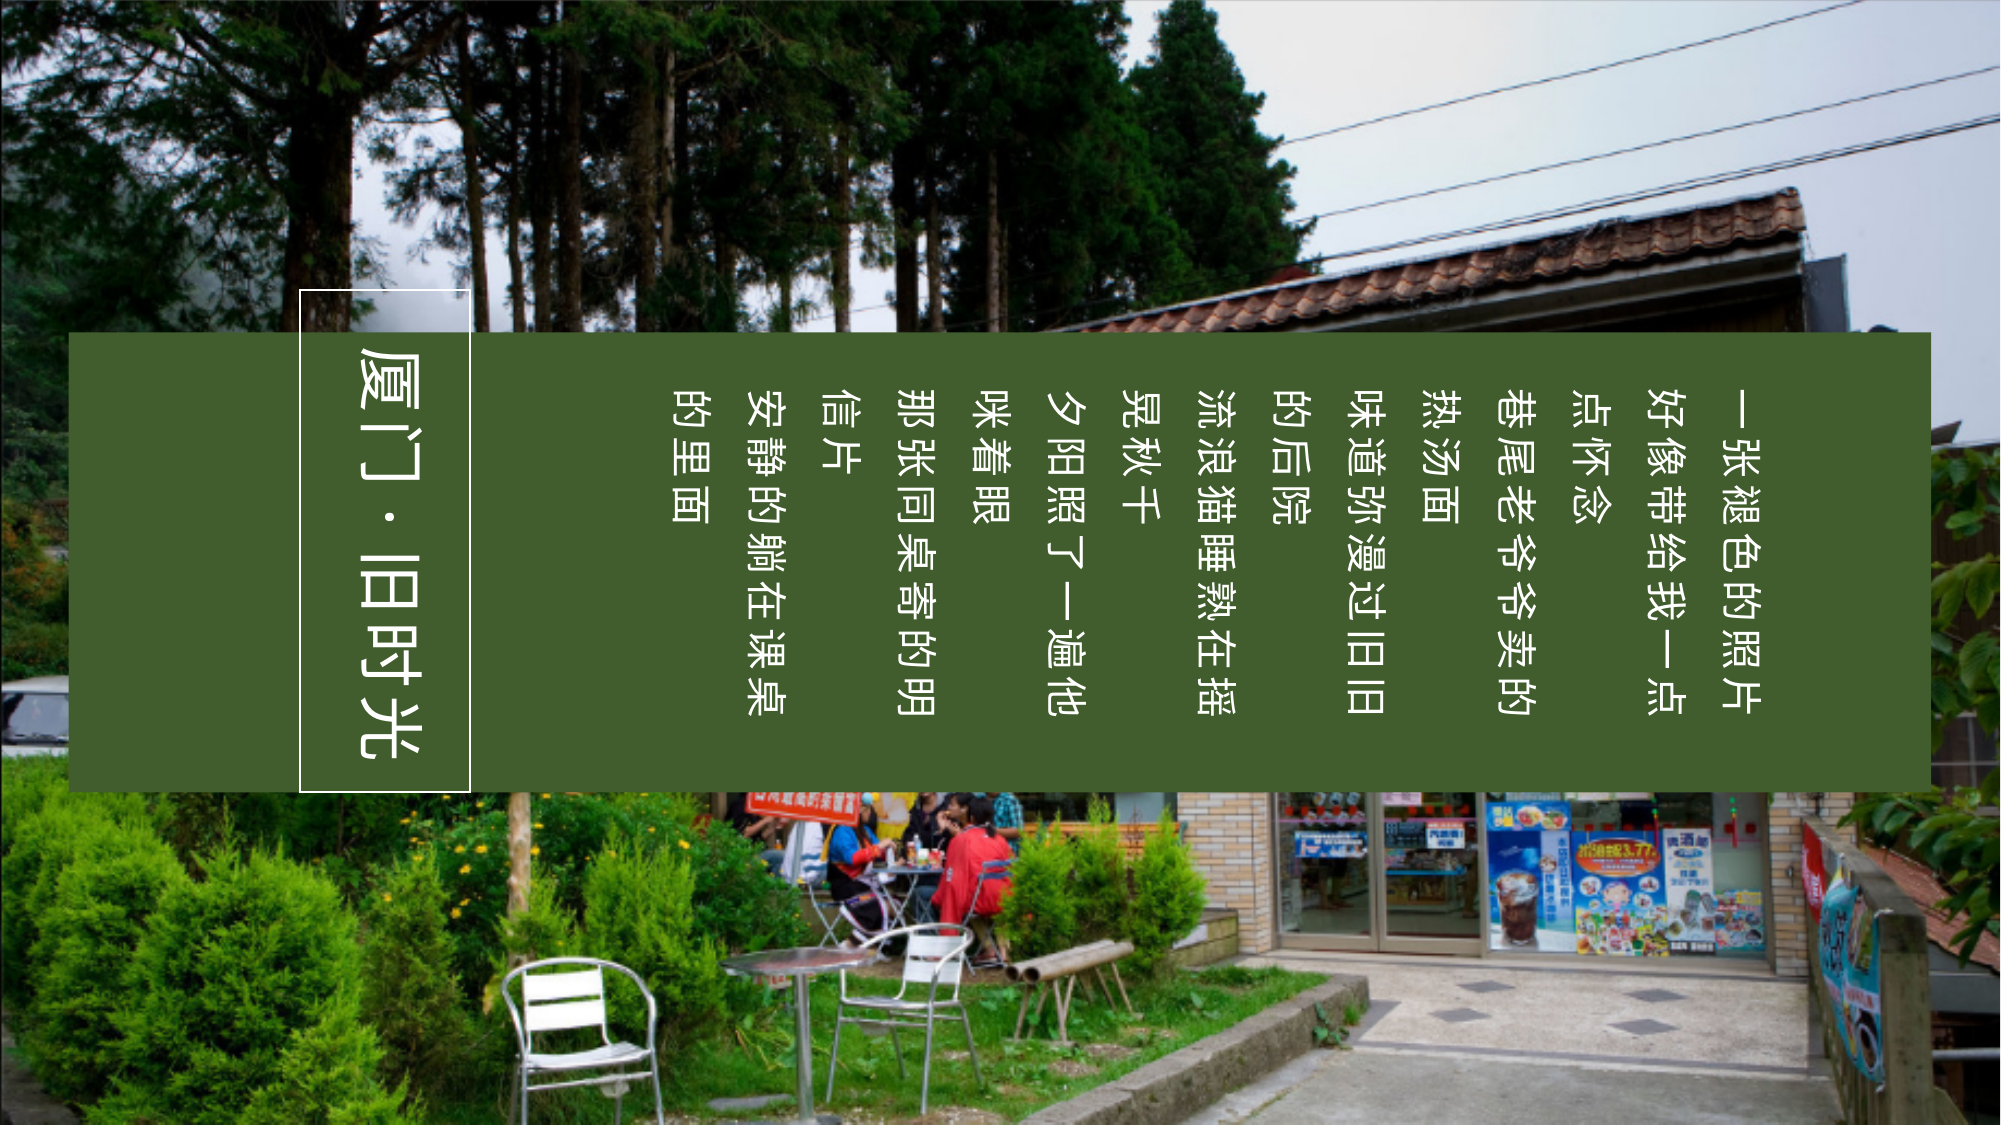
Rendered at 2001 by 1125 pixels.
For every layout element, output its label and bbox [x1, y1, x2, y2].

text_box [248, 331, 1800, 834]
text_box [299, 289, 471, 331]
picture [0, 0, 2001, 1125]
